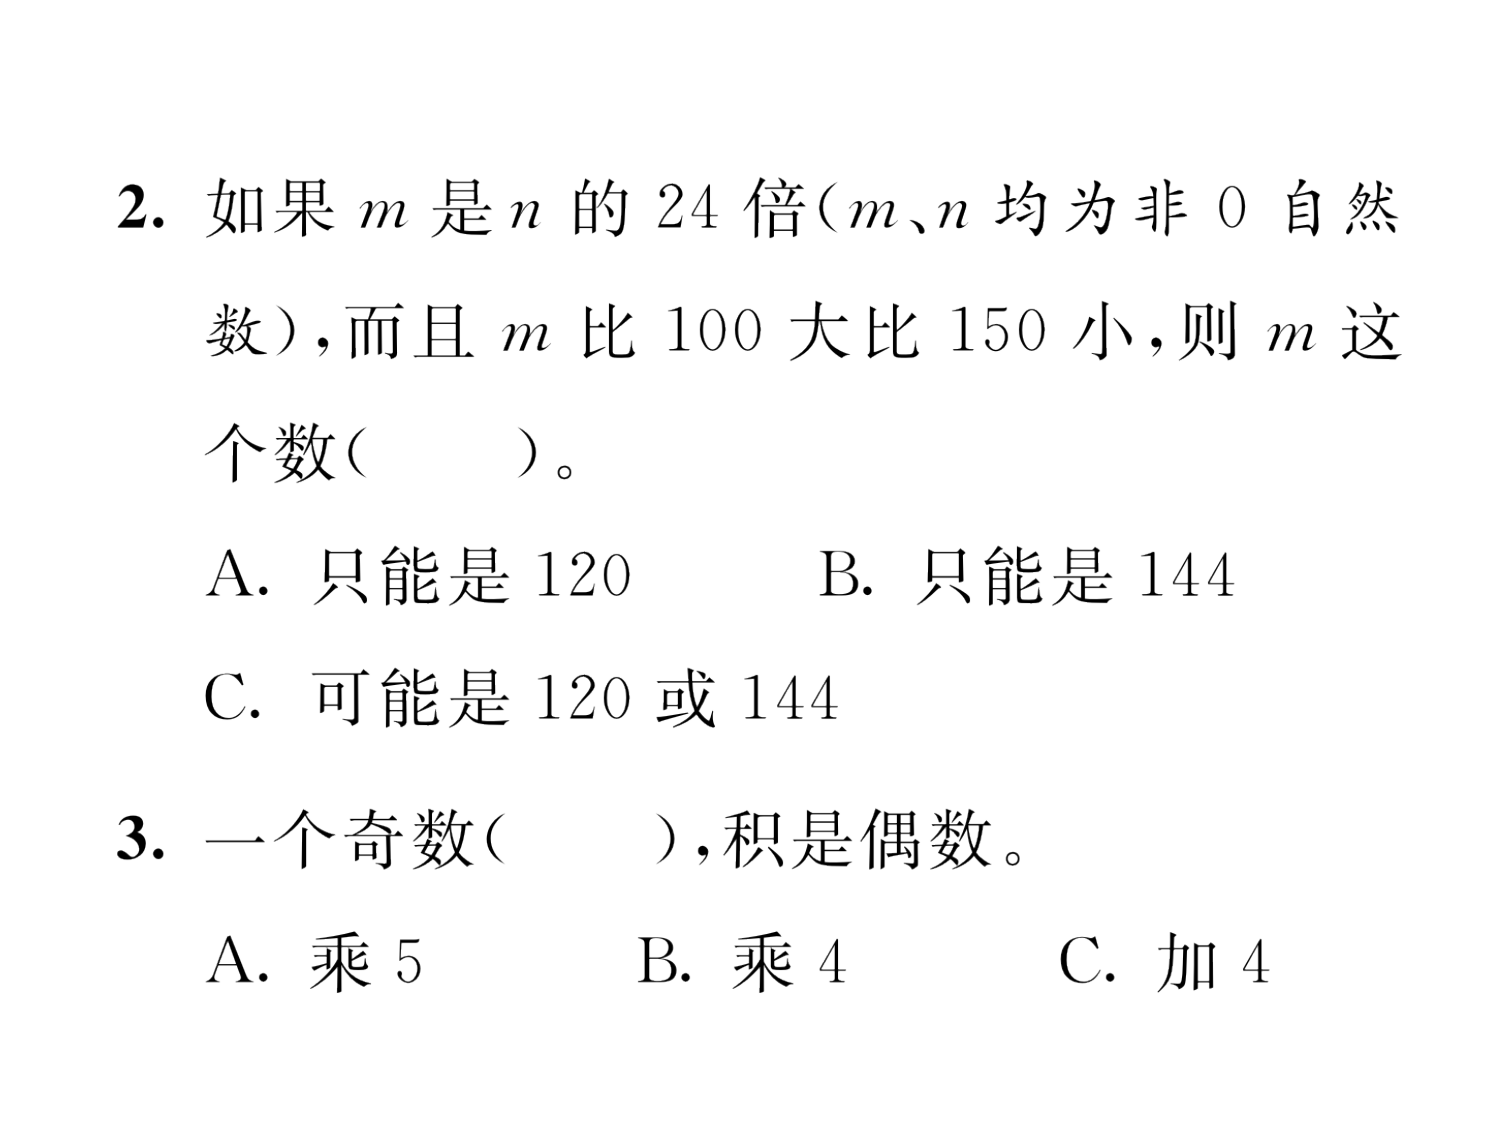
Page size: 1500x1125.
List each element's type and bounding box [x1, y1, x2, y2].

picture [111, 137, 1500, 745]
picture [111, 763, 1500, 1019]
